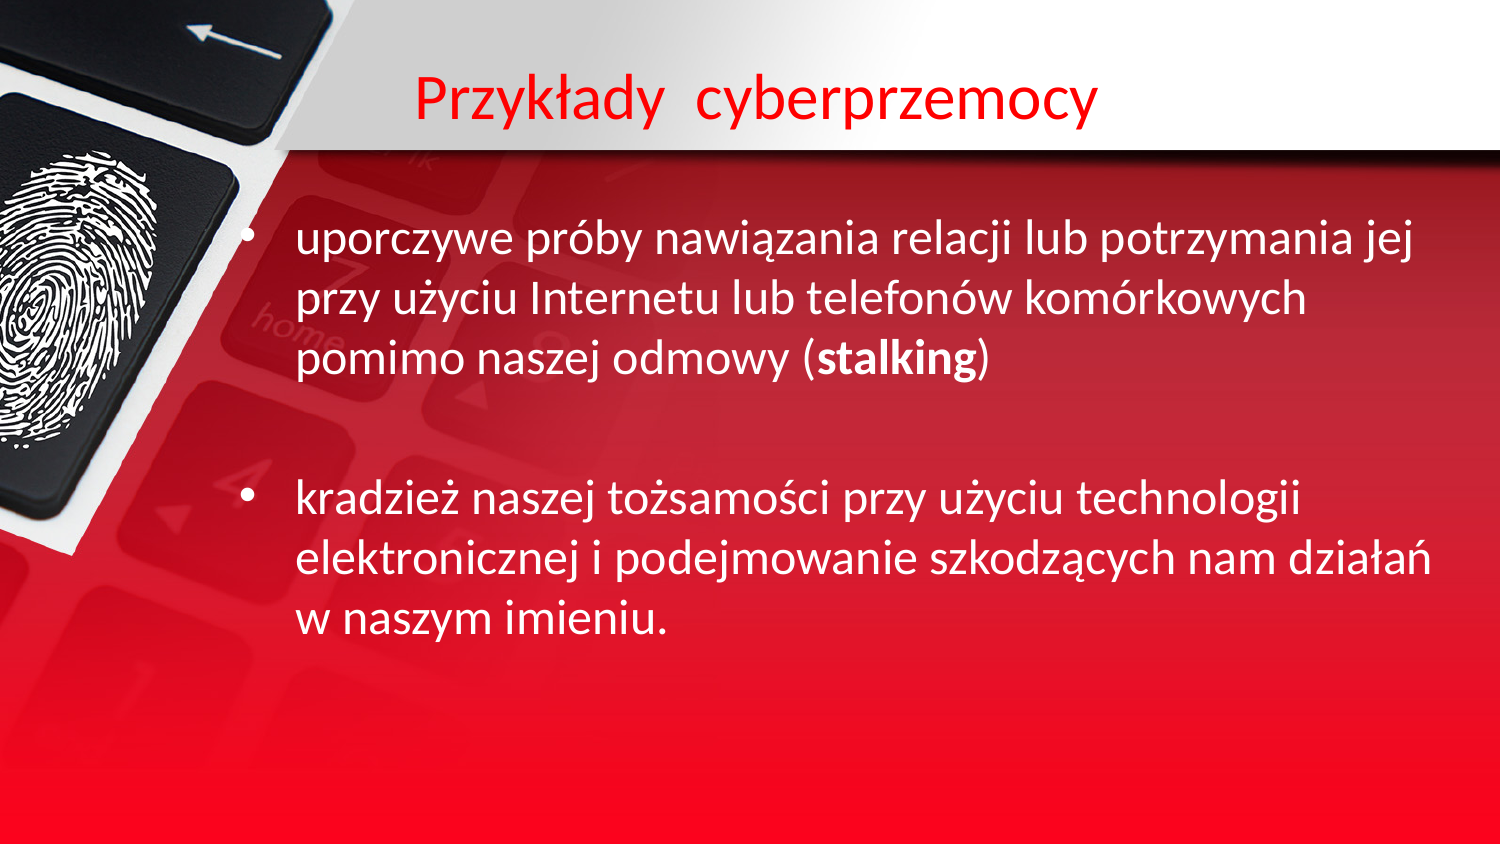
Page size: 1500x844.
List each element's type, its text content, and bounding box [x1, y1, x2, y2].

picture [0, 0, 1500, 844]
title Przykłady cyberprzemocy [399, 46, 1377, 141]
list uporczywe próby nawiązania relacji lub potrzymania jej przy użyciu Internetu lub telefonów komórkowych pomimo naszej odmowy (stalking) kradzież naszej tożsamości przy użyciu technologii elektronicznej i podejmowanie szkodzących nam działań w naszym imieniu. [223, 196, 1452, 773]
